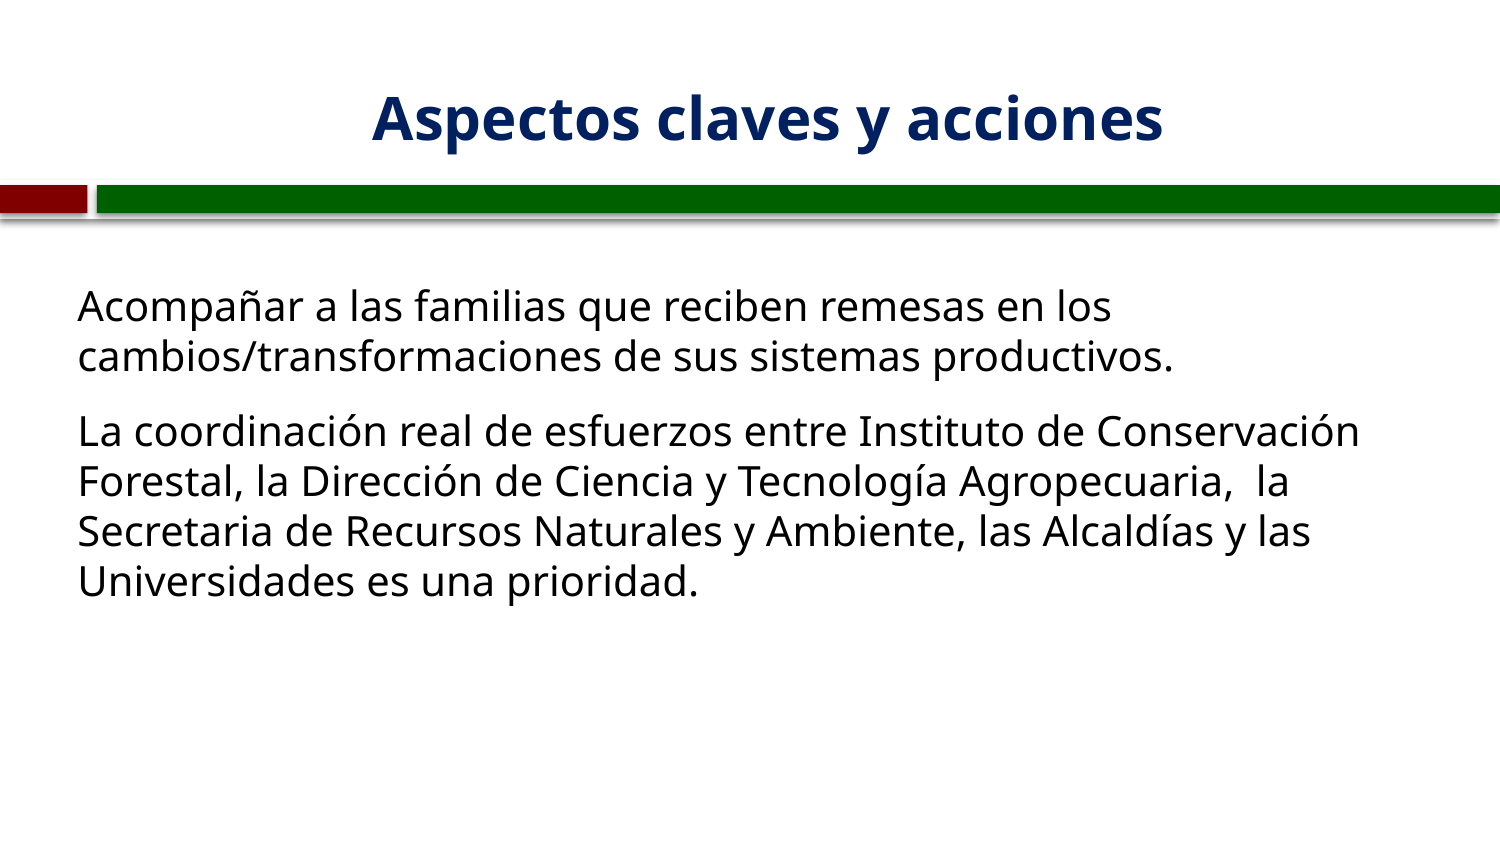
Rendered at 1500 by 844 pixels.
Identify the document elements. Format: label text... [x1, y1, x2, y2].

text_box Acompañar a las familias que reciben remesas en los cambios/transformaciones de sus sistemas productivos. [62, 272, 1450, 388]
text_box La coordinación real de esfuerzos entre Instituto de Conservación Forestal, la Dirección de Ciencia y Tecnología Agropecuaria, la Secretaria de Recursos Naturales y Ambiente, las Alcaldías y las Universidades es una prioridad. [62, 397, 1400, 613]
title Aspectos claves y acciones [99, 71, 1438, 160]
